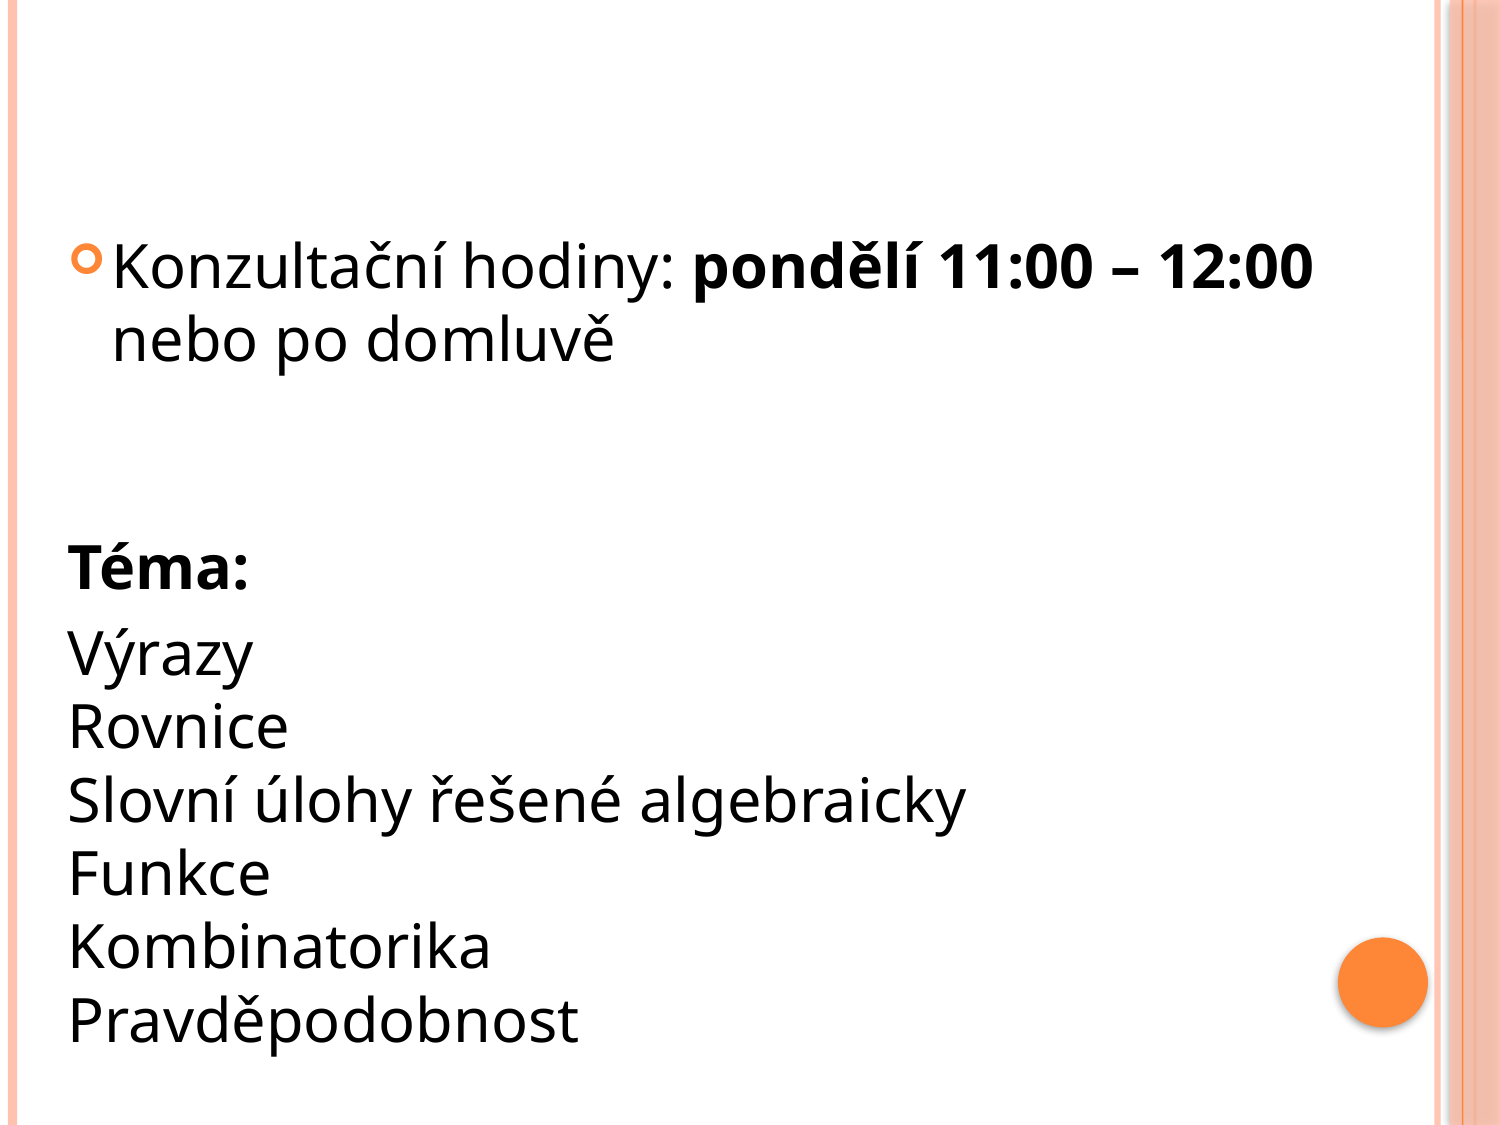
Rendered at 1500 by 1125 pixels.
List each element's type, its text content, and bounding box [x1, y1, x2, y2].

list Konzultační hodiny: pondělí 11:00 – 12:00 nebo po domluvě Téma: Výrazy Rovnice Slovní úlohy řešené algebraicky Funkce Kombinatorika Pravděpodobnost [53, 219, 1400, 1062]
